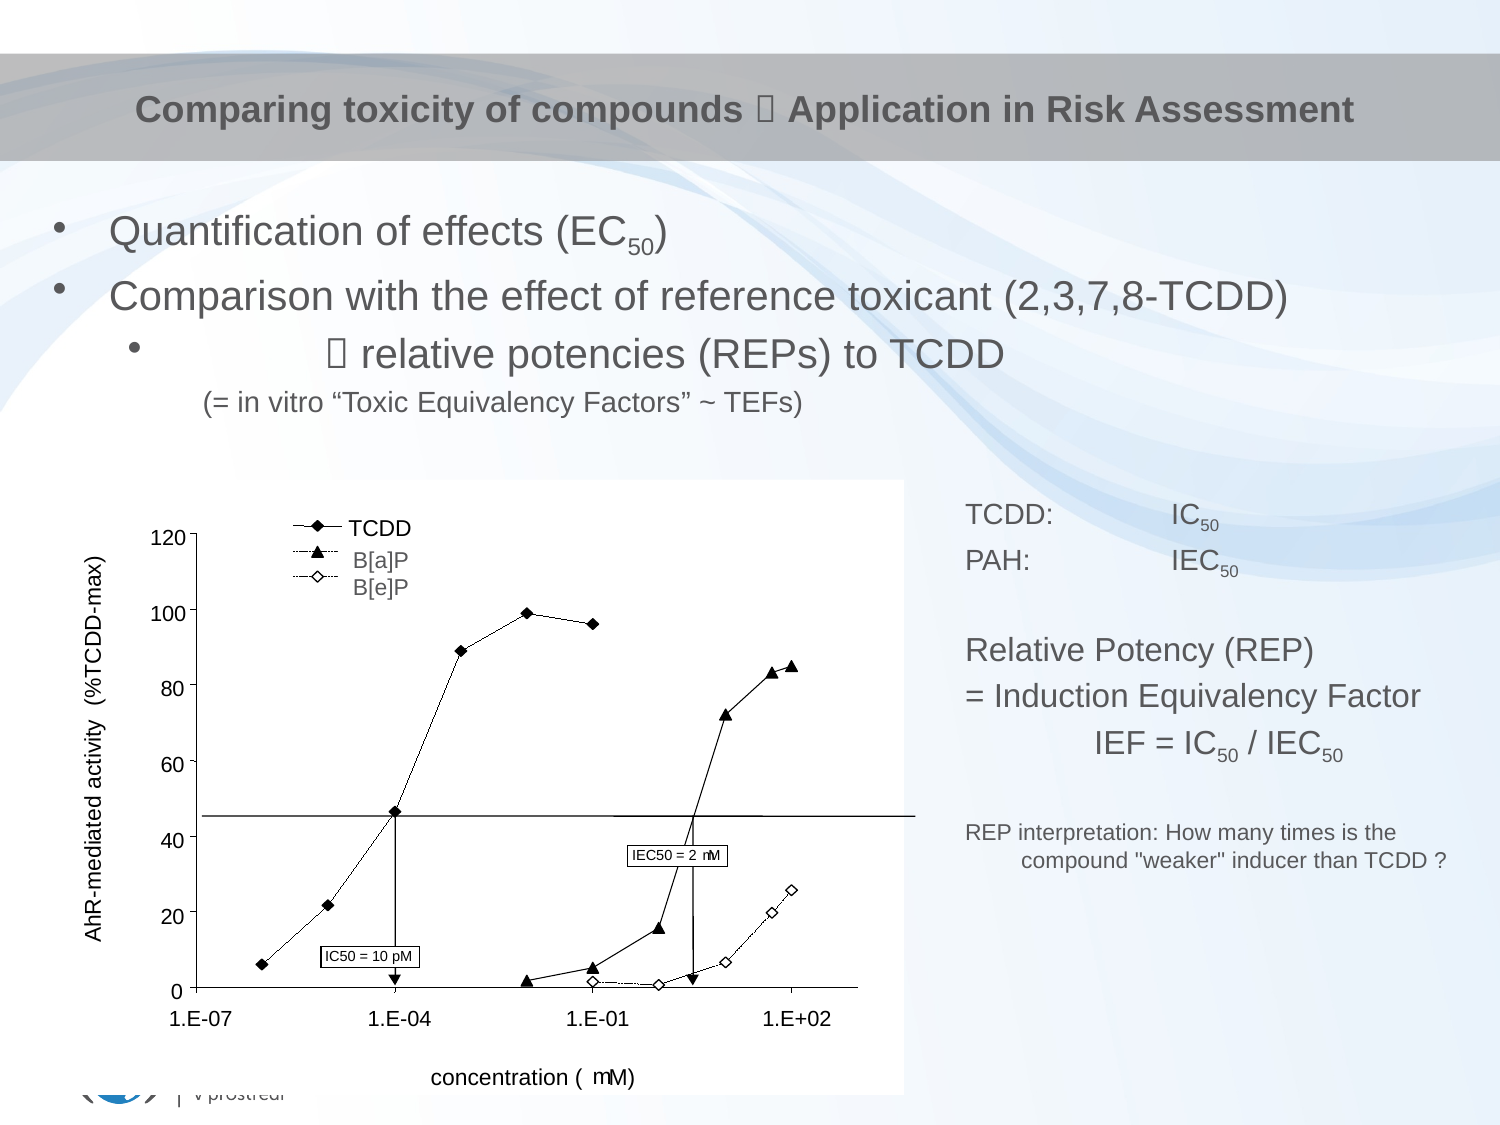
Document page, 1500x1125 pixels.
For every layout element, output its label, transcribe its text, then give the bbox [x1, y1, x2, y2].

picture [0, 0, 1500, 53]
text_box TCDD: IC50 PAH: IEC50 Relative Potency (REP) = Induction Equivalency Factor IEF = IC50 / IEC50 REP interpretation: How many times is the compound "weaker" inducer than TCDD ? [949, 487, 1488, 1025]
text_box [40, 479, 916, 1096]
title Comparing toxicity of compounds  Application in Risk Assessment [0, 53, 1500, 161]
text_box Quantification of effects (EC50) Comparison with the effect of reference toxicant (2,3,7,8-TCDD)  relative potencies (REPs) to TCDD (= in vitro “Toxic Equivalency Factors” ~ TEFs) [37, 196, 1400, 434]
picture [0, 161, 1500, 1125]
